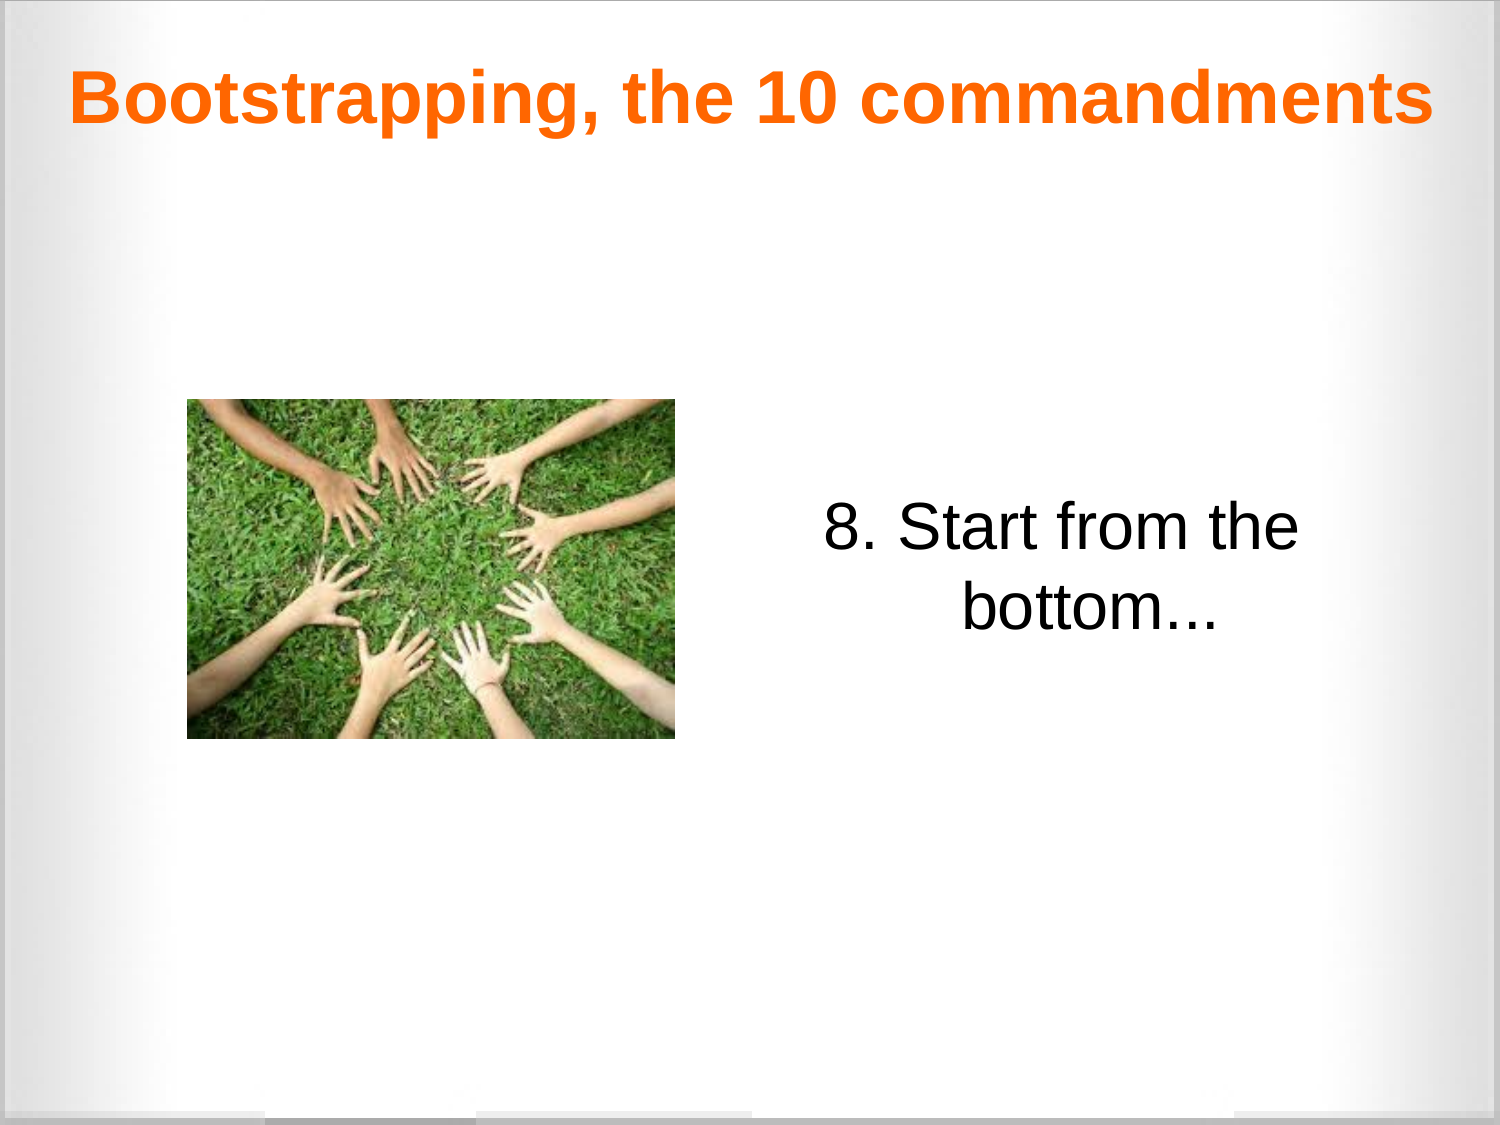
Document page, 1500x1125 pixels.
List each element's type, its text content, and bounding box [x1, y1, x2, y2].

title Bootstrapping, the 10 commandments [24, 0, 1500, 188]
picture [0, 0, 1500, 1125]
list 8. Start from the bottom... [679, 474, 1451, 601]
